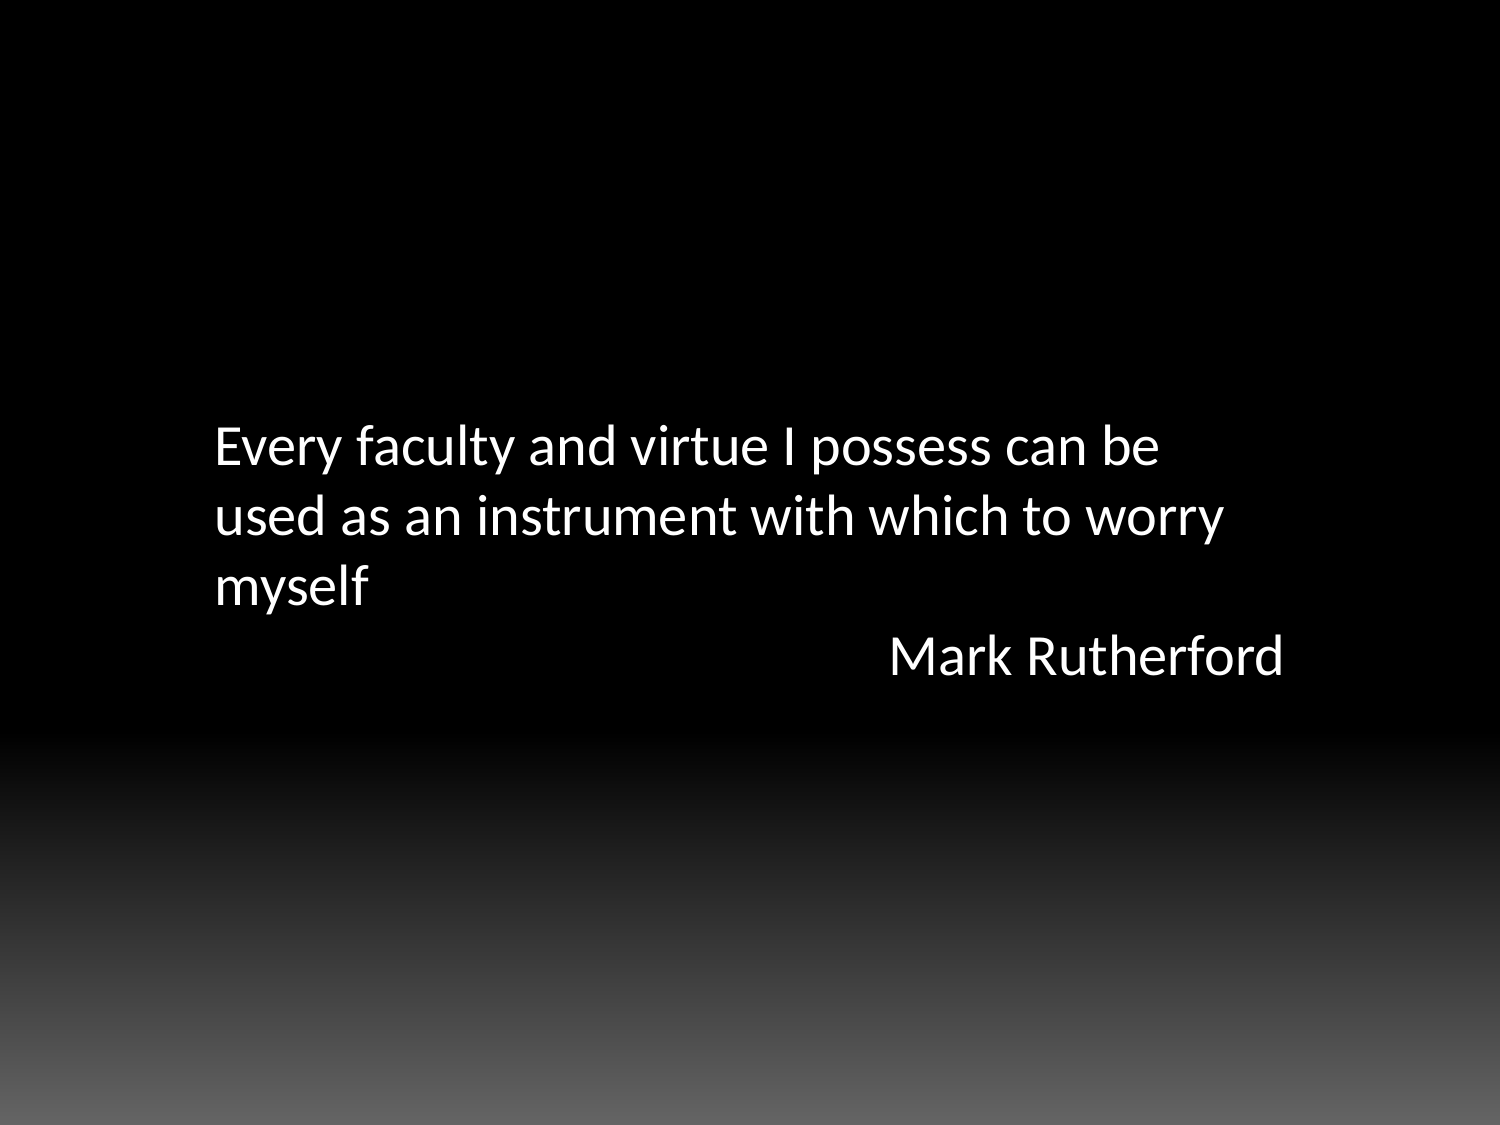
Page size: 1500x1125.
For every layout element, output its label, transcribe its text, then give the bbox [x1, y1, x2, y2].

text_box Every faculty and virtue I possess can be used as an instrument with which to worry myself Mark Rutherford [200, 399, 1300, 695]
